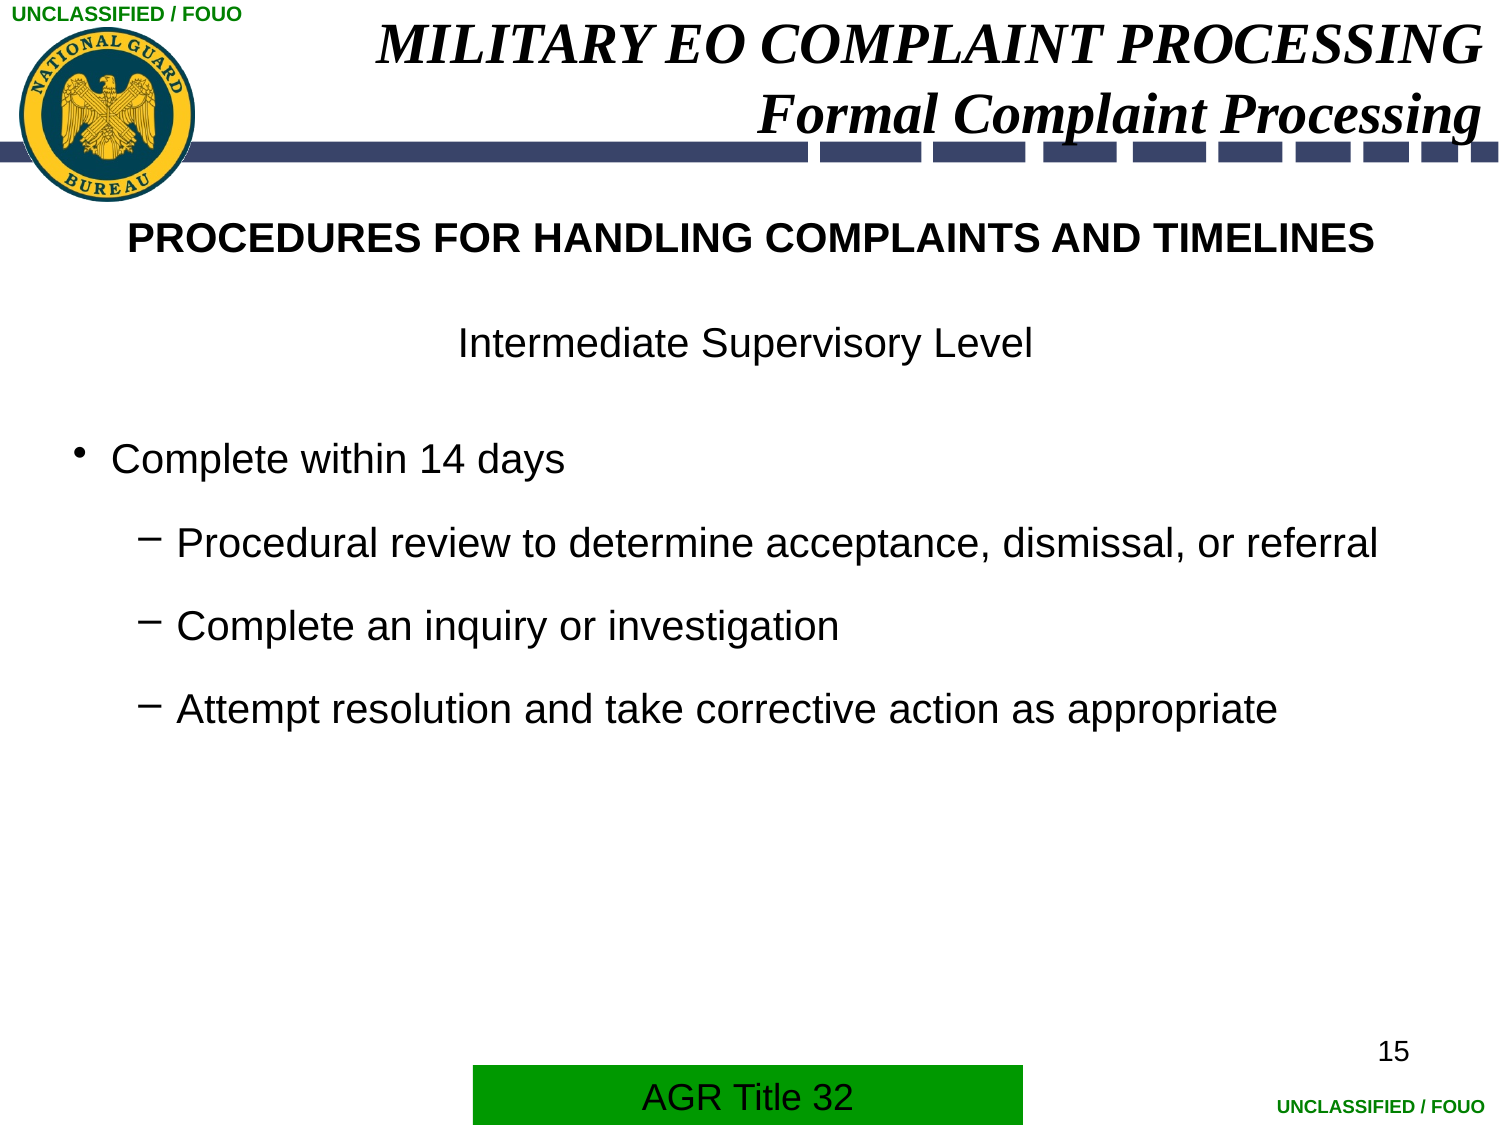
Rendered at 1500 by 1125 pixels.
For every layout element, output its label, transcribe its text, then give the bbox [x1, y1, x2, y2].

picture [117, 169, 195, 202]
list PROCEDURES FOR HANDLING COMPLAINTS AND TIMELINES Intermediate Supervisory Level Complete within 14 days Procedural review to determine acceptance, dismissal, or referral Complete an inquiry or investigation Attempt resolution and take corrective action as appropriate [57, 203, 1446, 1075]
slide_number 15 [1074, 1075, 1426, 1103]
picture [24, 32, 170, 198]
picture [61, 73, 148, 160]
picture [19, 27, 102, 109]
title MILITARY EO COMPLAINT PROCESSING Formal Complaint Processing [148, 0, 1499, 169]
picture [19, 121, 95, 202]
picture [114, 27, 148, 37]
text_box AGR Title 32 [472, 1065, 1023, 1125]
